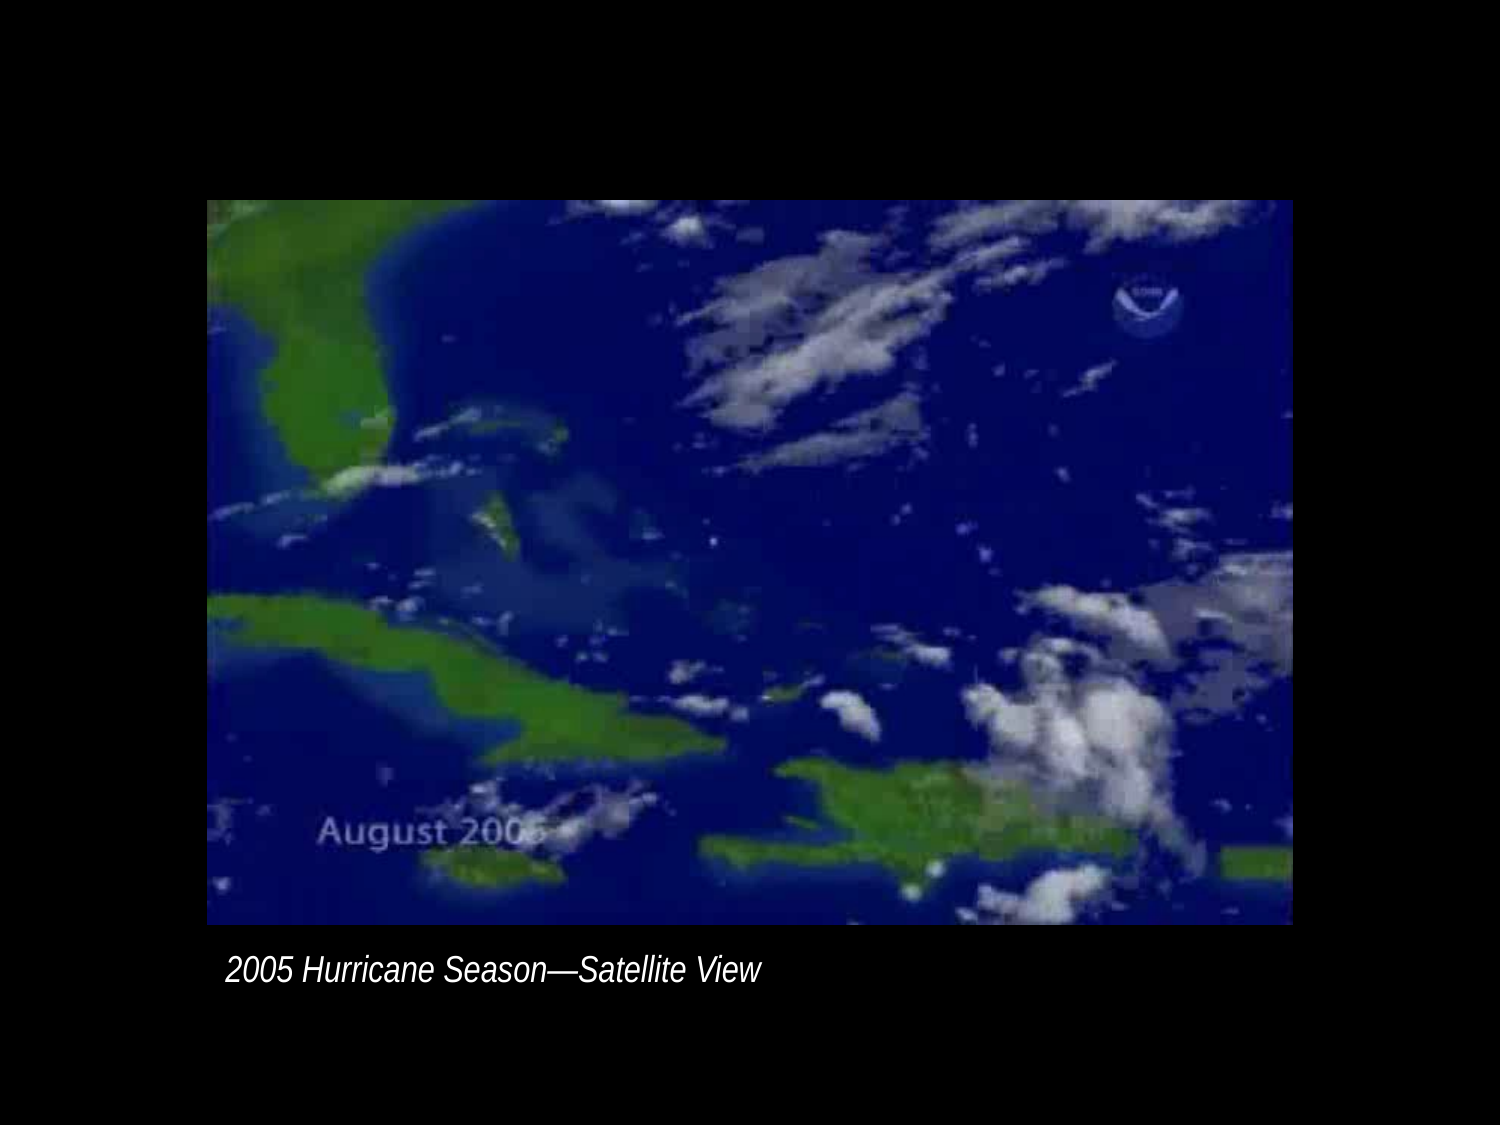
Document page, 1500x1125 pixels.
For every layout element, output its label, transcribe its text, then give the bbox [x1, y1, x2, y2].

text_box 2005 Hurricane Season—Satellite View [210, 937, 777, 998]
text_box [206, 199, 1294, 926]
